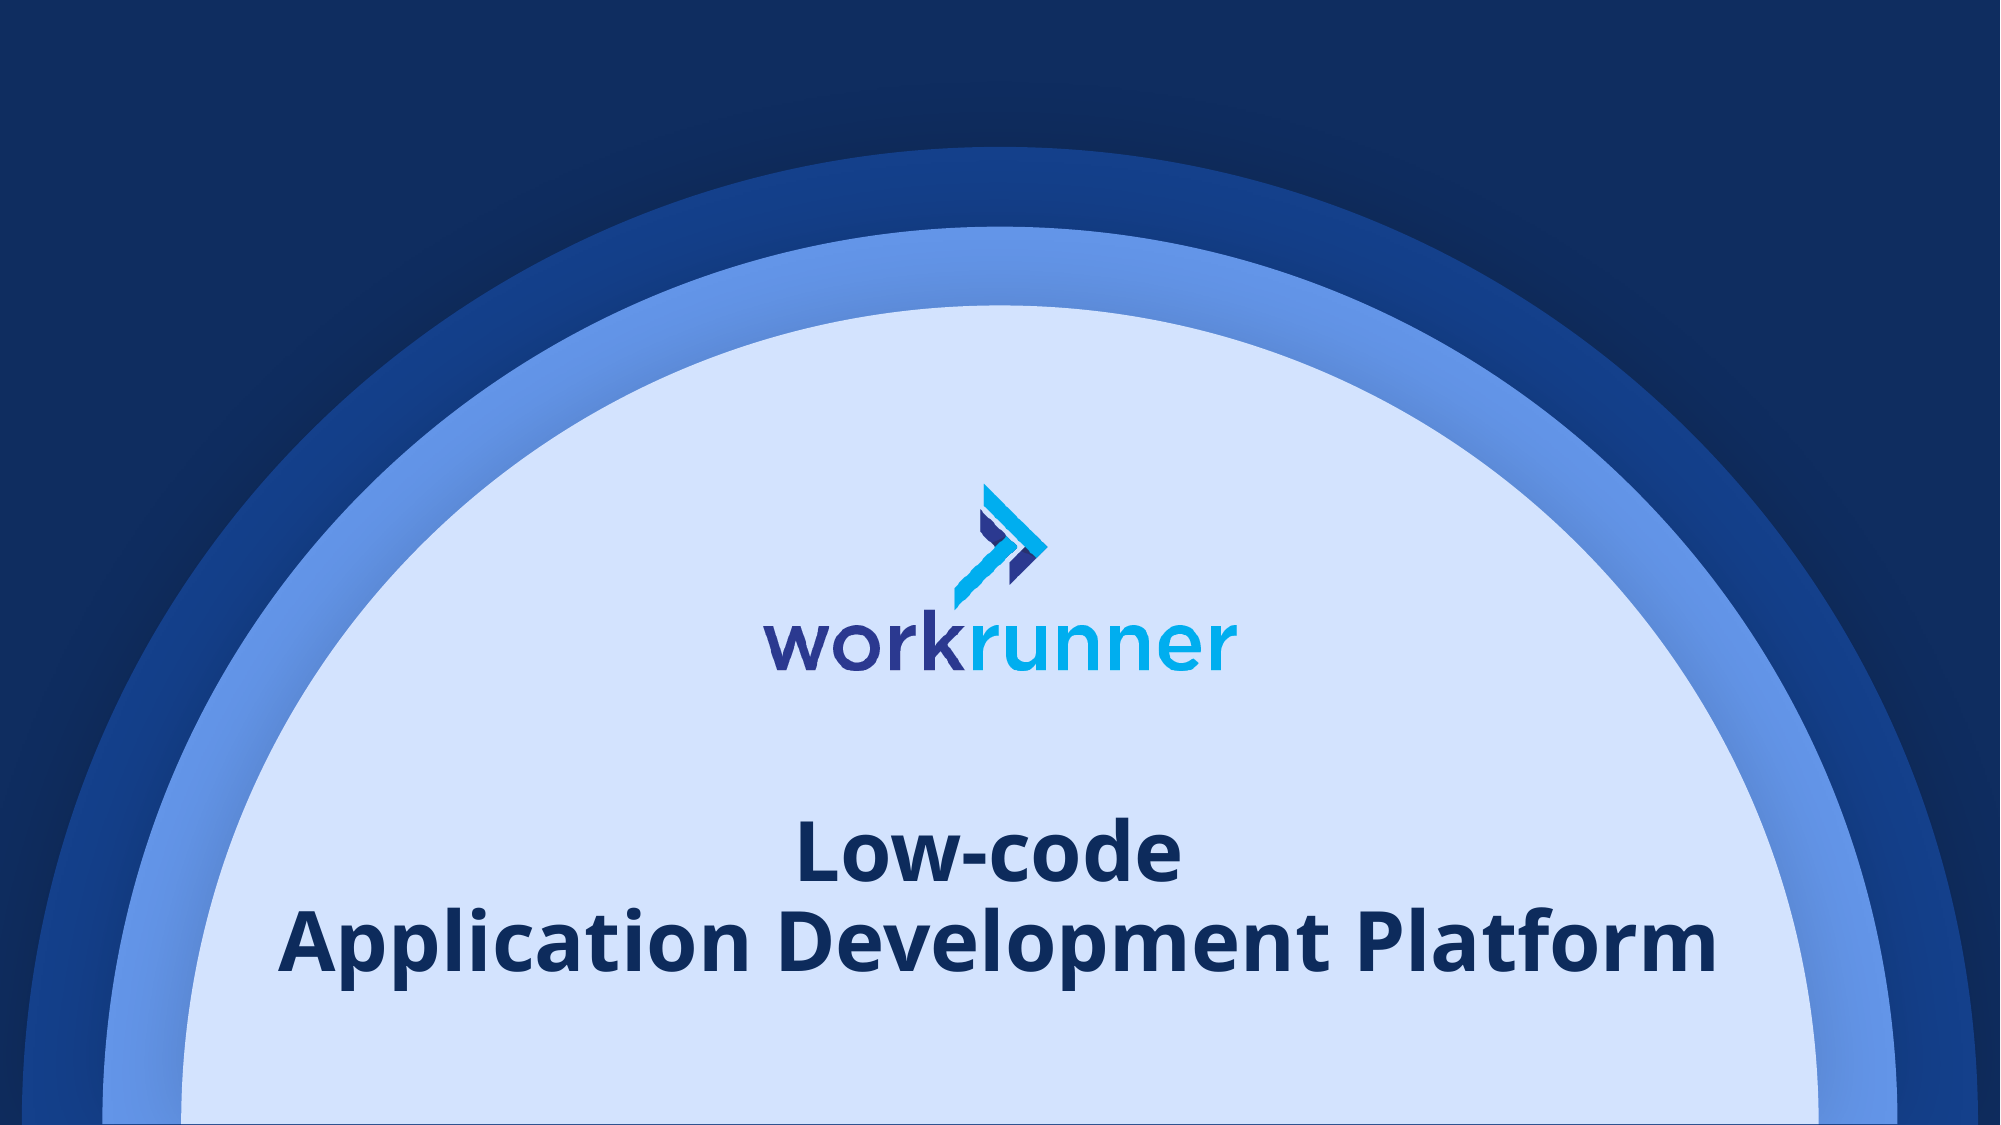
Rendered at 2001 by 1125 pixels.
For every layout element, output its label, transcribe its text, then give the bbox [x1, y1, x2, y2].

picture [759, 483, 1241, 694]
list Low-code Application Development Platform [207, 802, 1793, 976]
